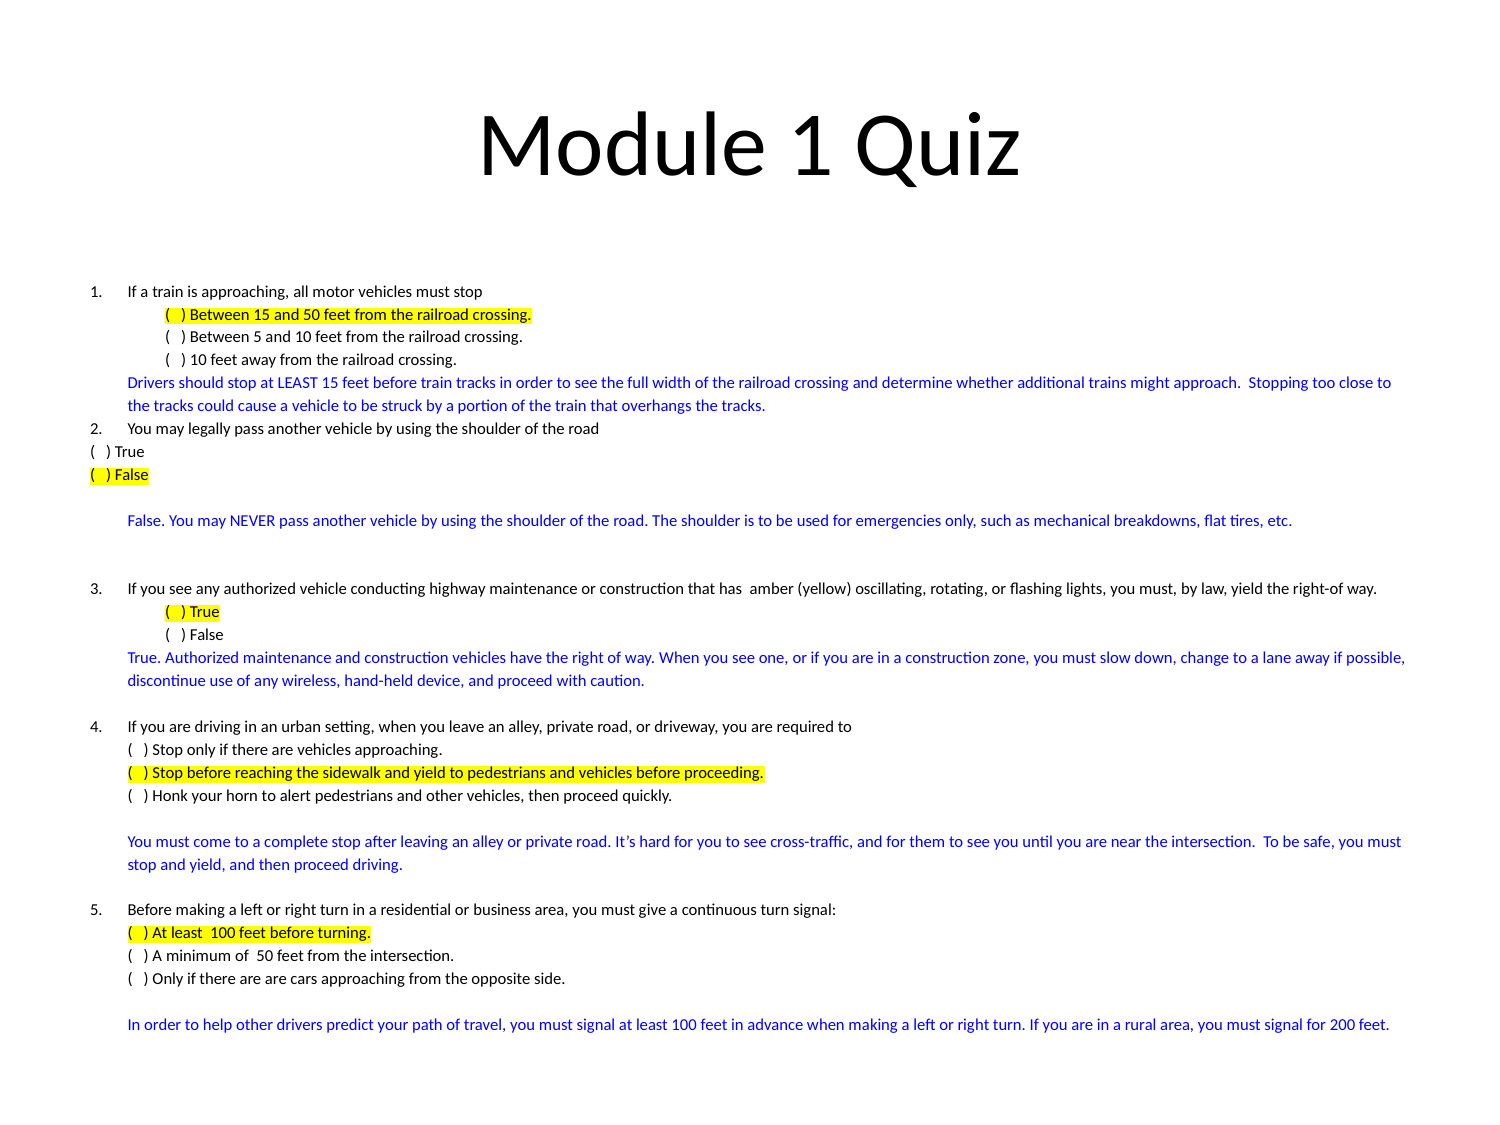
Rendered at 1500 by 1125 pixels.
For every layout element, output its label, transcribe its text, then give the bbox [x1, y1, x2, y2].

title Module 1 Quiz [75, 45, 1425, 233]
list If a train is approaching, all motor vehicles must stop ( ) Between 15 and 50 feet from the railroad crossing. ( ) Between 5 and 10 feet from the railroad crossing. ( ) 10 feet away from the railroad crossing. Drivers should stop at LEAST 15 feet before train tracks in order to see the full width of the railroad crossing and determine whether additional trains might approach. Stopping too close to the tracks could cause a vehicle to be struck by a portion of the train that overhangs the tracks. You may legally pass another vehicle by using the shoulder of the road ( ) True ( ) False False. You may NEVER pass another vehicle by using the shoulder of the road. The shoulder is to be used for emergencies only, such as mechanical breakdowns, flat tires, etc. If you see any authorized vehicle conducting highway maintenance or construction that has amber (yellow) oscillating, rotating, or flashing lights, you must, by law, yield the right-of way. ( ) True ( ) False True. Authorized maintenance and construction vehicles have the right of way. When you see one, or if you are in a construction zone, you must slow down, change to a lane away if possible, discontinue use of any wireless, hand-held device, and proceed with caution. If you are driving in an urban setting, when you leave an alley, private road, or driveway, you are required to ( ) Stop only if there are vehicles approaching. ( ) Stop before reaching the sidewalk and yield to pedestrians and vehicles before proceeding. ( ) Honk your horn to alert pedestrians and other vehicles, then proceed quickly. You must come to a complete stop after leaving an alley or private road. It’s hard for you to see cross-traffic, and for them to see you until you are near the intersection. To be safe, you must stop and yield, and then proceed driving. Before making a left or right turn in a residential or business area, you must give a continuous turn signal: ( ) At least 100 feet before turning. ( ) A minimum of 50 feet from the intersection. ( ) Only if there are are cars approaching from the opposite side. In order to help other drivers predict your path of travel, you must signal at least 100 feet in advance when making a left or right turn. If you are in a rural area, you must signal for 200 feet. [75, 262, 1425, 1081]
